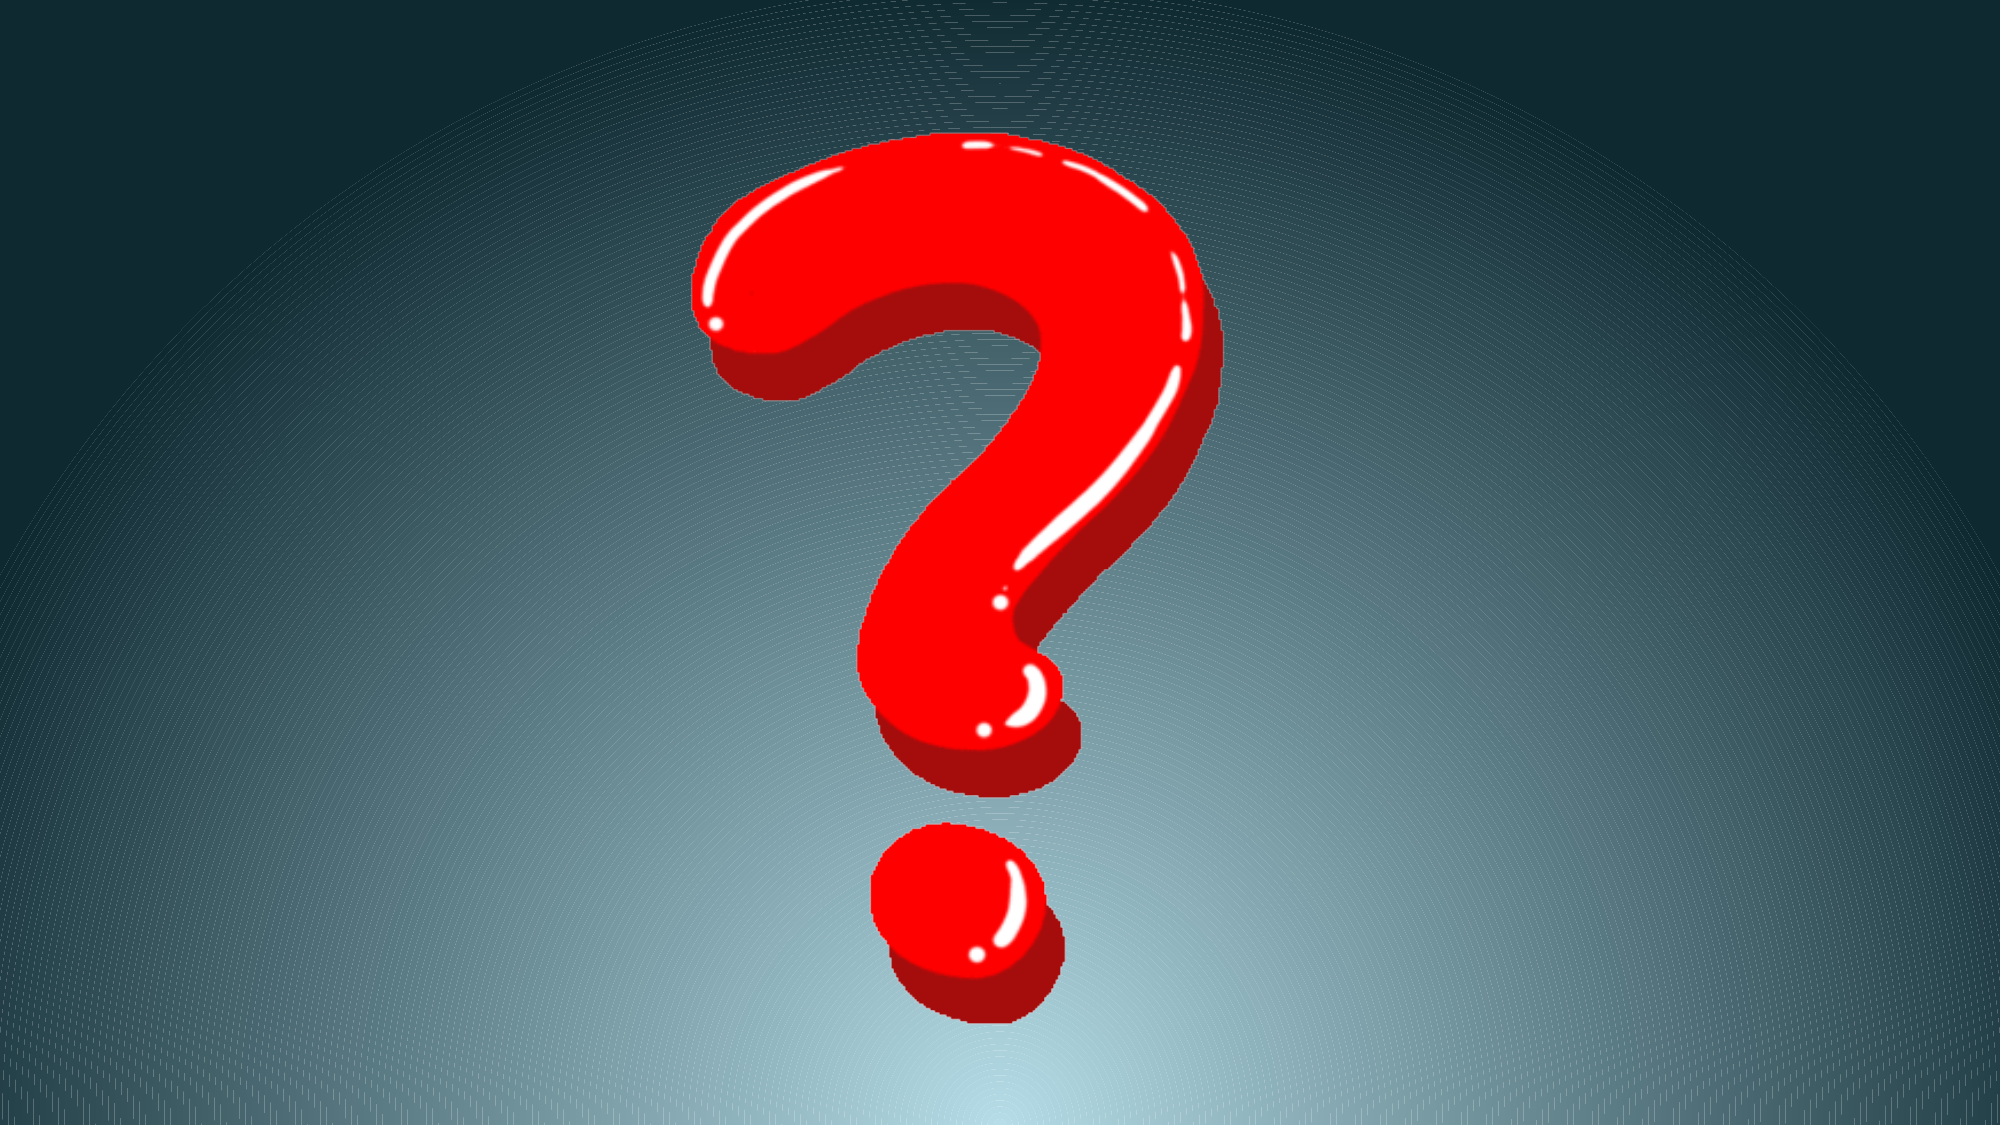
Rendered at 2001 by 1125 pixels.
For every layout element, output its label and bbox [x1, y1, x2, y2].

picture [612, 24, 1310, 1077]
